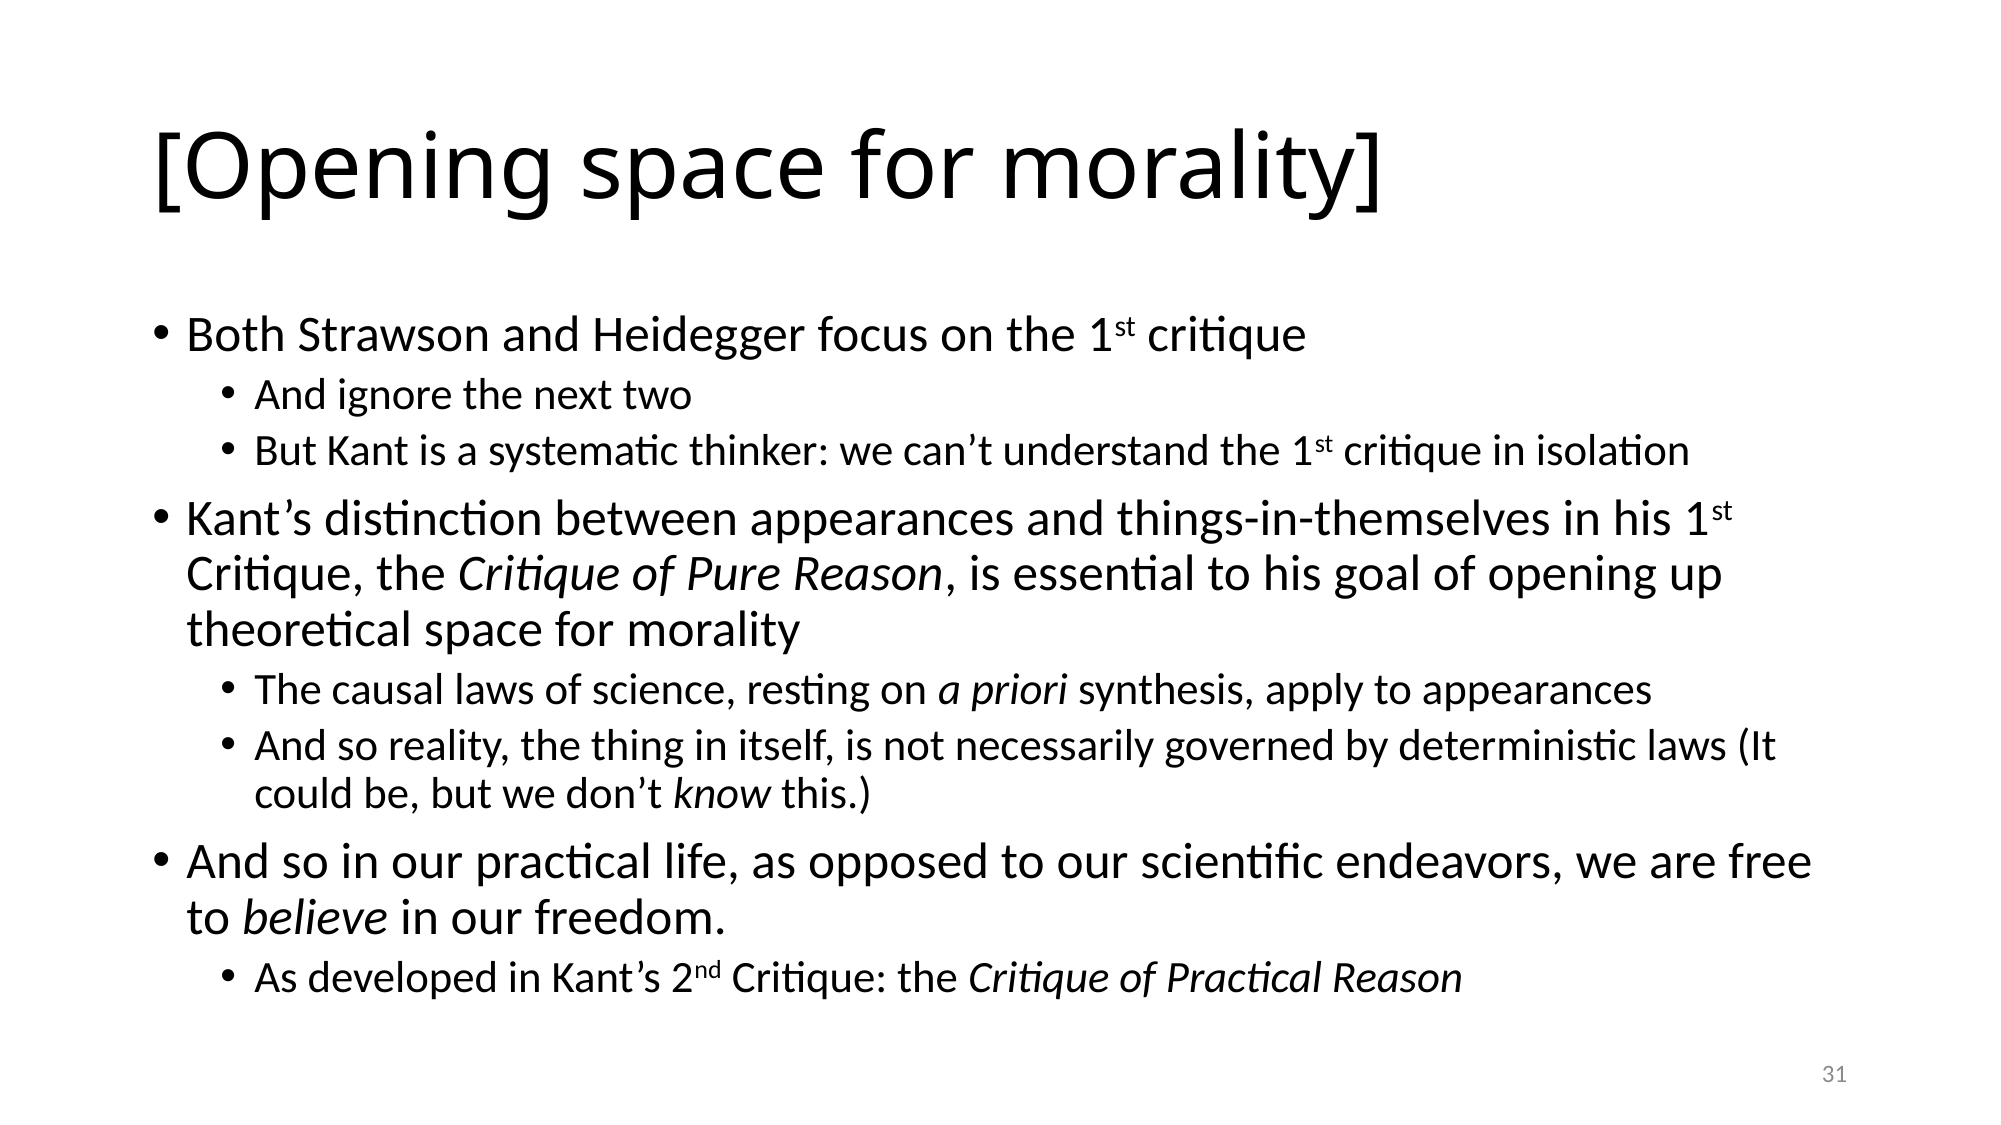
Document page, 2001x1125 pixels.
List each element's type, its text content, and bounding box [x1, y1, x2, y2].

list Both Strawson and Heidegger focus on the 1st critique And ignore the next two But Kant is a systematic thinker: we can’t understand the 1st critique in isolation Kant’s distinction between appearances and things-in-themselves in his 1st Critique, the Critique of Pure Reason, is essential to his goal of opening up theoretical space for morality The causal laws of science, resting on a priori synthesis, apply to appearances And so reality, the thing in itself, is not necessarily governed by deterministic laws (It could be, but we don’t know this.) And so in our practical life, as opposed to our scientific endeavors, we are free to believe in our freedom. As developed in Kant’s 2nd Critique: the Critique of Practical Reason [137, 299, 1863, 1014]
slide_number 31 [1412, 1042, 1863, 1103]
title [Opening space for morality] [137, 59, 1863, 278]
